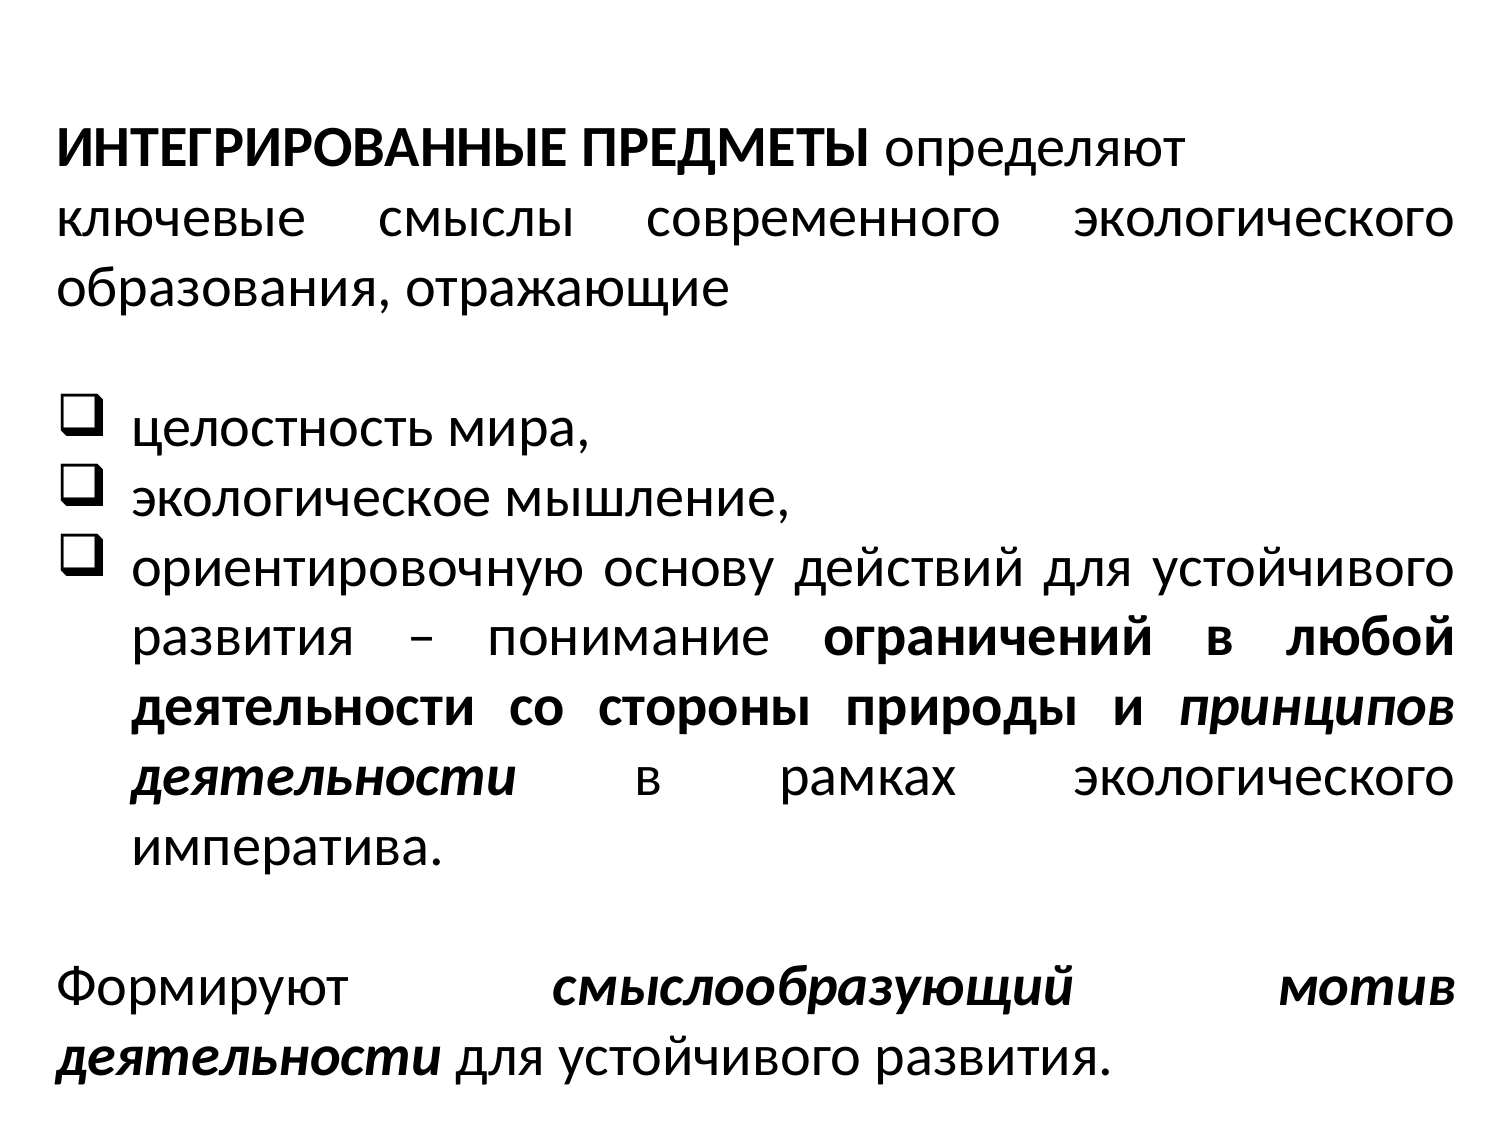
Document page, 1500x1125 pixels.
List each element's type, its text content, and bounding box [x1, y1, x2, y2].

text_box ИНТЕГРИРОВАННЫЕ ПРЕДМЕТЫ определяют ключевые смыслы современного экологического образования, отражающие целостность мира, экологическое мышление, ориентировочную основу действий для устойчивого развития – понимание ограничений в любой деятельности со стороны природы и принципов деятельности в рамках экологического императива. Формируют смыслообразующий мотив деятельности для устойчивого развития. [41, 100, 1471, 1095]
